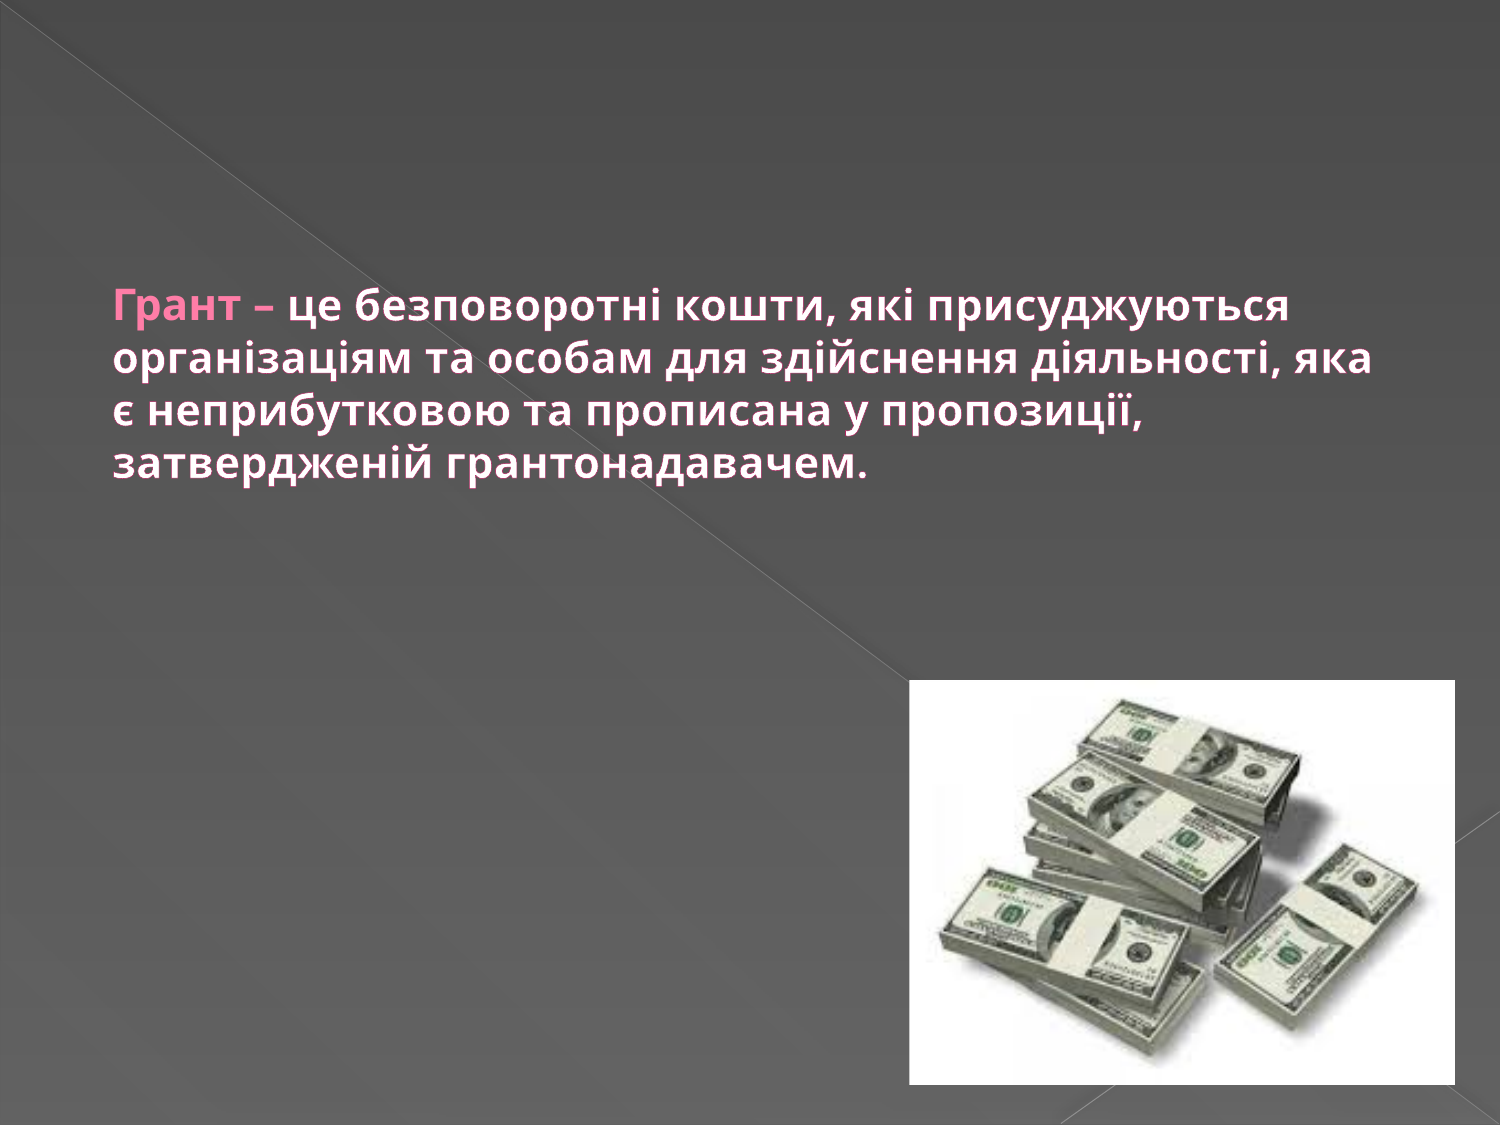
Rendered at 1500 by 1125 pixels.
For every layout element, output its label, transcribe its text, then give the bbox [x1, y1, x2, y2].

title Грант – це безповоротні кошти, які присуджуються організаціям та особам для здійснення діяльності, яка є неприбутковою та прописана у пропозиції, затвердженій грантонадавачем. [53, 267, 1404, 497]
picture [909, 680, 1456, 1085]
